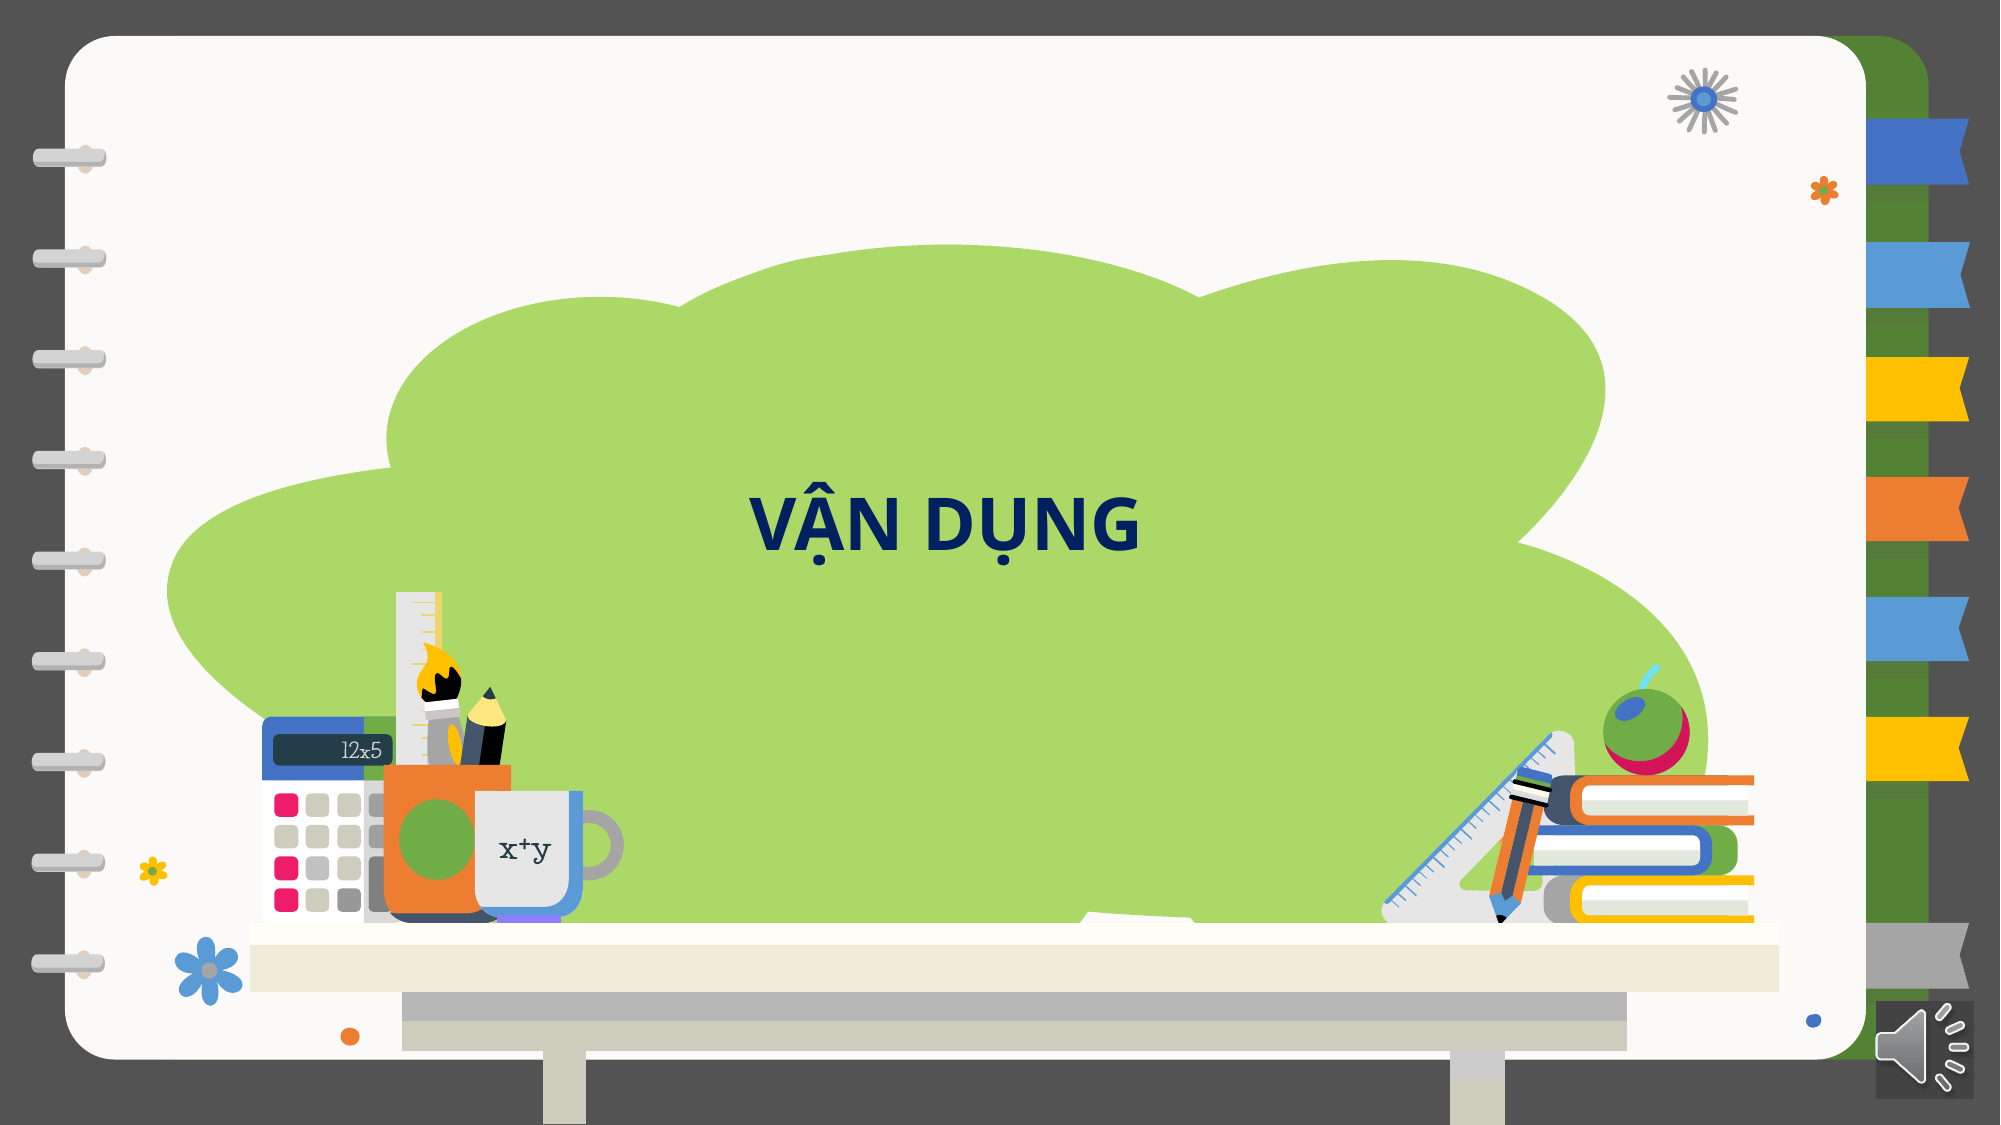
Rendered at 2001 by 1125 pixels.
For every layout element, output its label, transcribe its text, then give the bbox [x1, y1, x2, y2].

text_box VẬN DỤNG [352, 426, 1541, 573]
picture [1874, 999, 1975, 1100]
